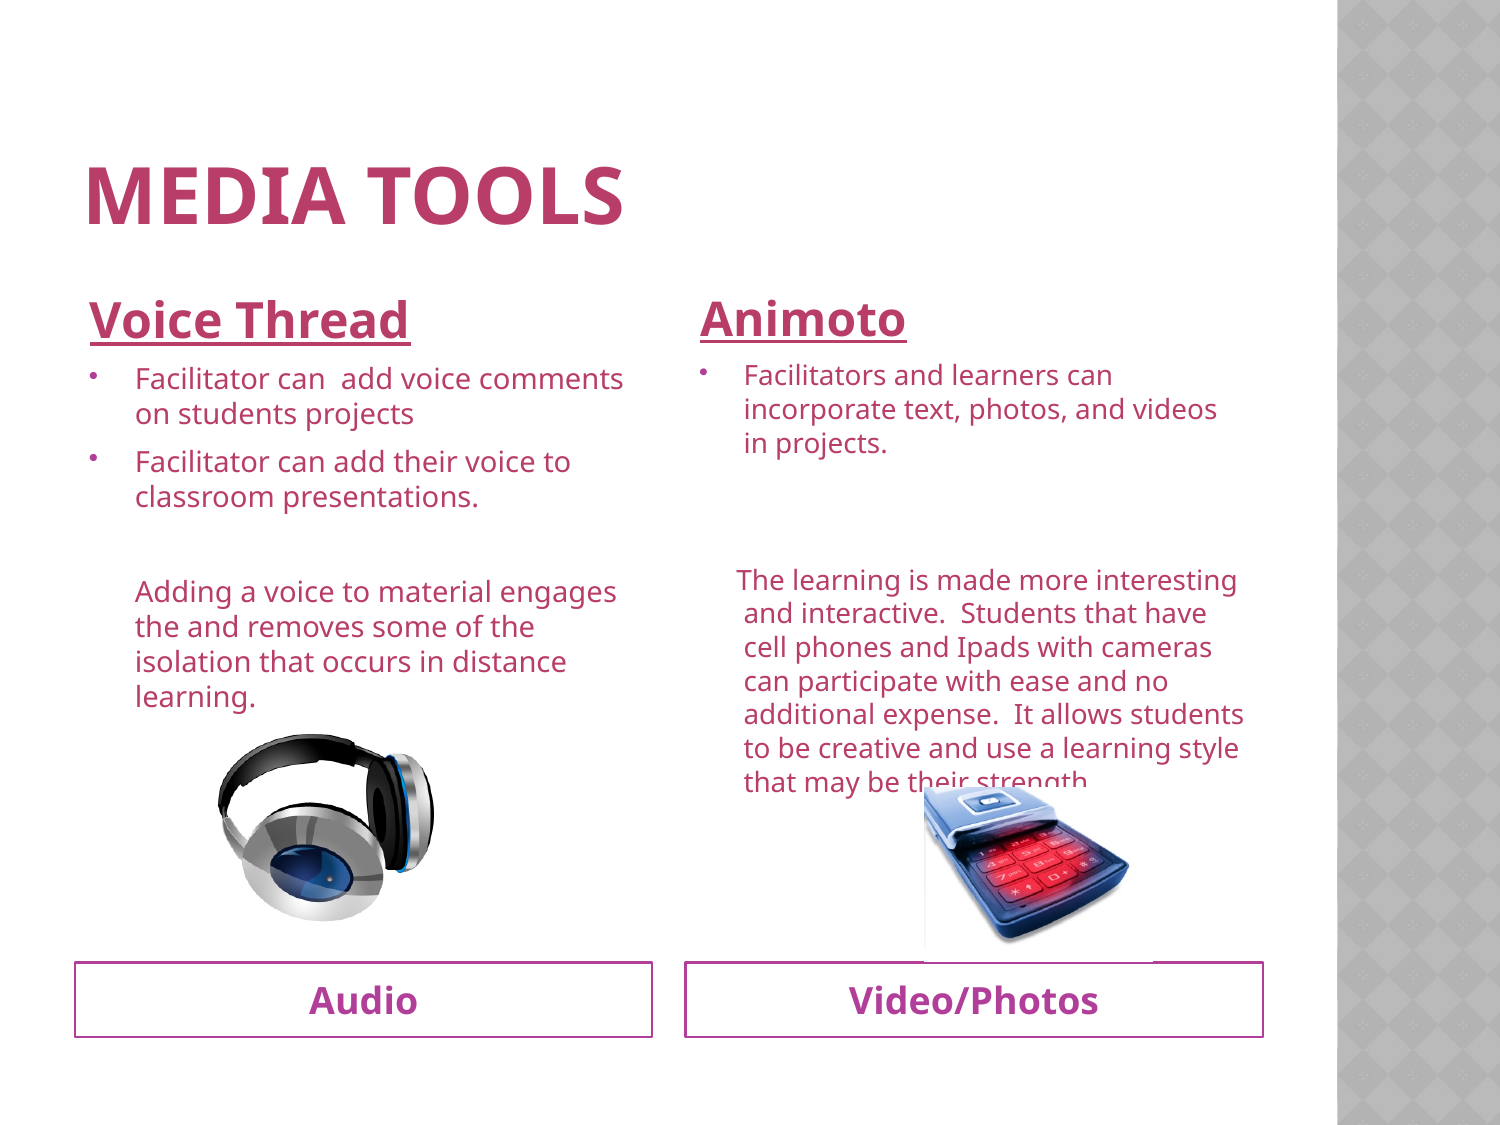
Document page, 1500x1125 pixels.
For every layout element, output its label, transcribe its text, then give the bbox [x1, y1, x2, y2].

picture [211, 724, 438, 951]
picture [924, 786, 1154, 963]
list Video/Photos [684, 961, 1264, 1038]
list Voice Thread Facilitator can add voice comments on students projects Facilitator can add their voice to classroom presentations. Adding a voice to material engages the and removes some of the isolation that occurs in distance learning. [75, 280, 653, 956]
title Media Tools [75, 52, 1263, 240]
list Animoto Facilitators and learners can incorporate text, photos, and videos in projects. The learning is made more interesting and interactive. Students that have cell phones and Ipads with cameras can participate with ease and no additional expense. It allows students to be creative and use a learning style that may be their strength. [685, 280, 1263, 956]
list Audio [74, 961, 653, 1038]
